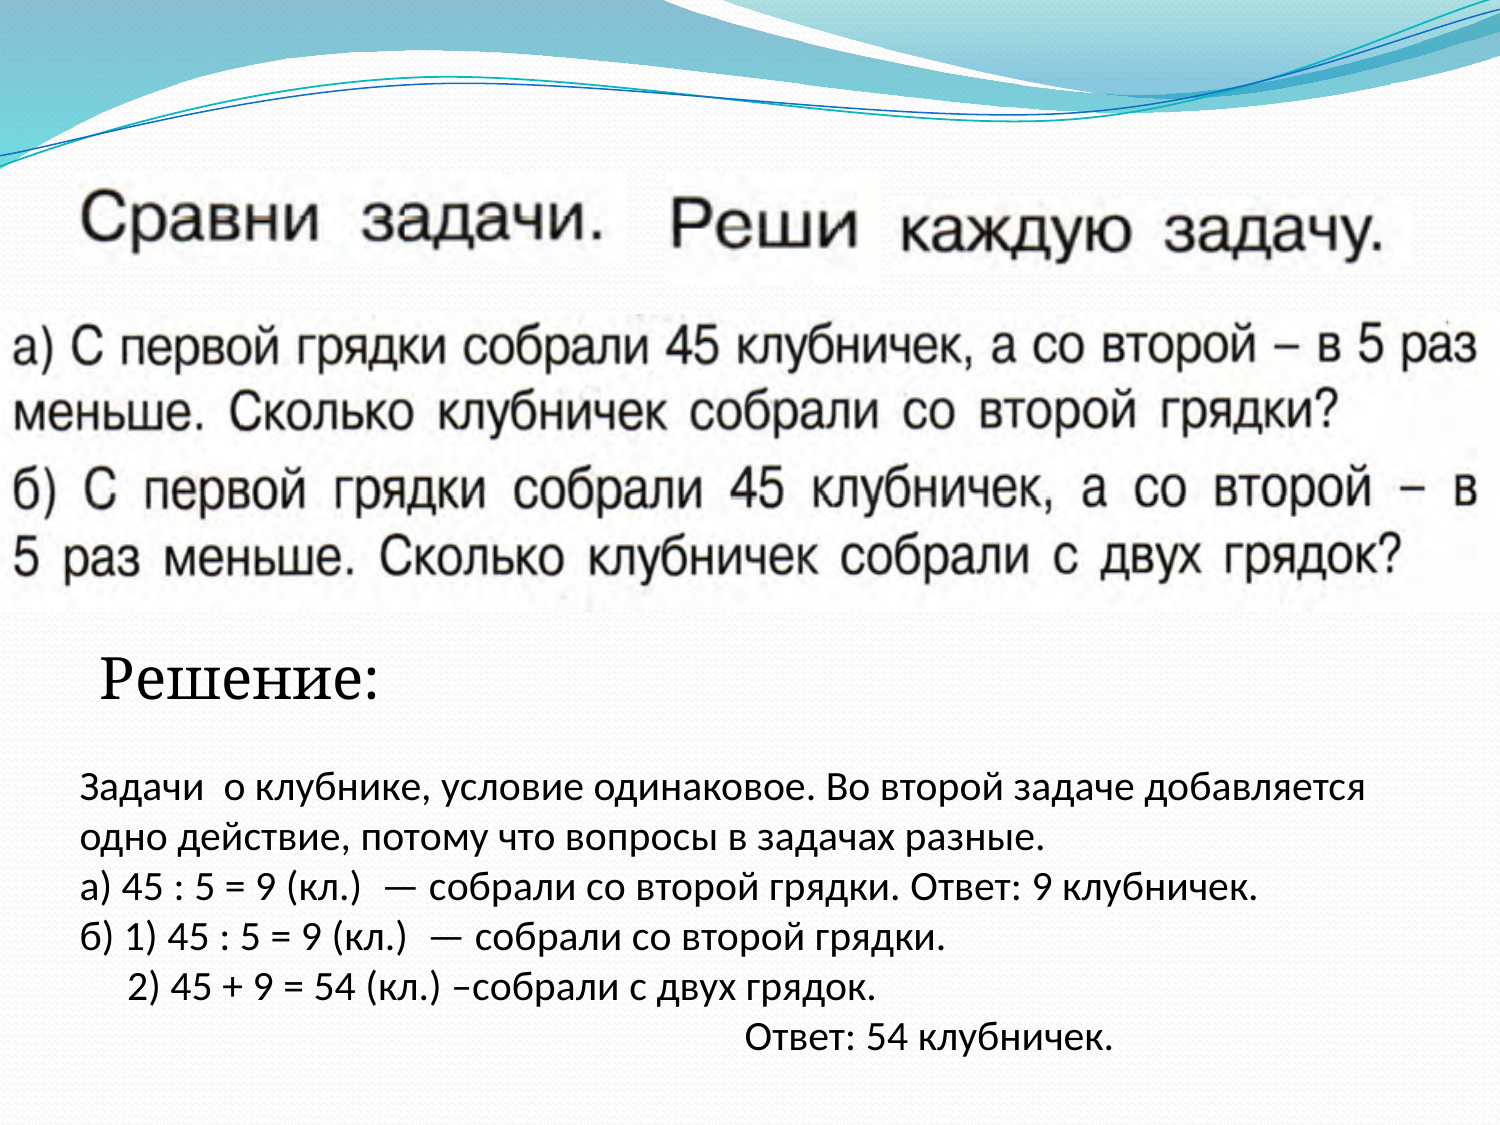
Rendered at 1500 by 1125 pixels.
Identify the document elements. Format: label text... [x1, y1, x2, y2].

picture [76, 172, 626, 263]
text_box Решение: [84, 633, 396, 719]
picture [666, 172, 881, 286]
picture [0, 314, 1500, 612]
picture [891, 196, 1412, 272]
text_box Задачи о клубнике, условие одинаковое. Во второй задаче добавляется одно действие, потому что вопросы в задачах разные. а) 45 : 5 = 9 (кл.) — собрали со второй грядки. Ответ: 9 клубничек. б) 1) 45 : 5 = 9 (кл.) — собрали со второй грядки. 2) 45 + 9 = 54 (кл.) –собрали с двух грядок. Ответ: 54 клубничек. [64, 751, 1447, 1067]
